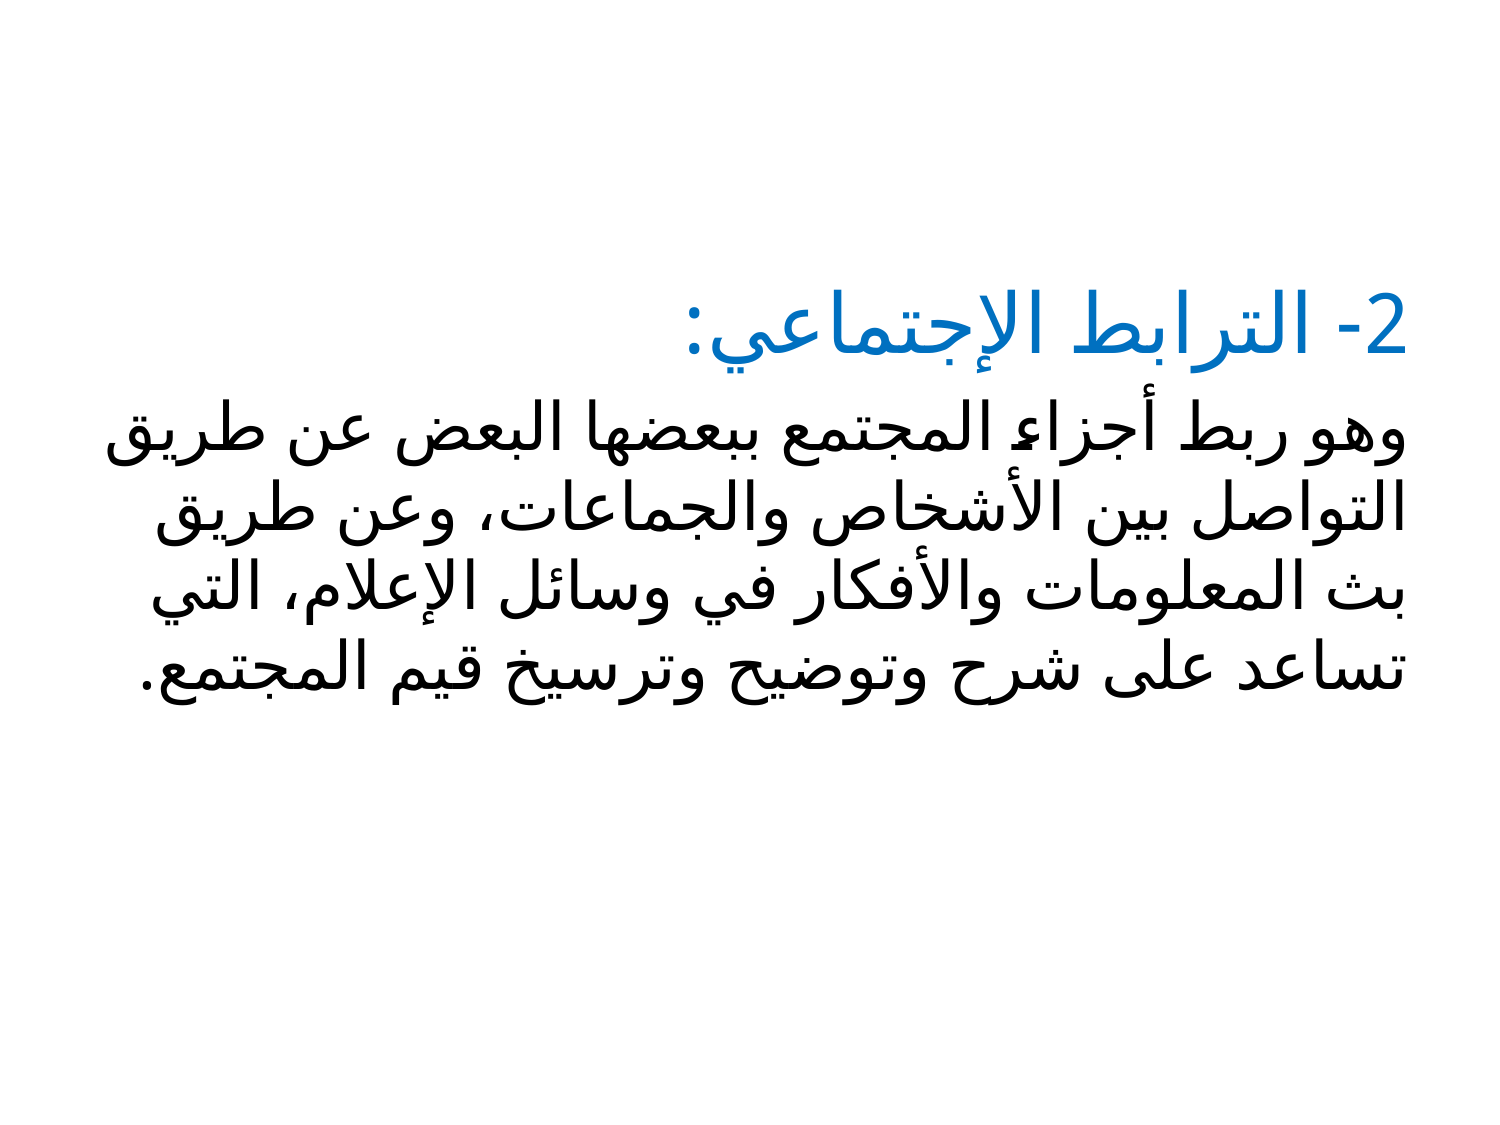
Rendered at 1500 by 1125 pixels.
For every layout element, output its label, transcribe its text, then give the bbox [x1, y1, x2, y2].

list 2- الترابط الإجتماعي: وهو ربط أجزاء المجتمع ببعضها البعض عن طريق التواصل بين الأشخاص والجماعات، وعن طريق بث المعلومات والأفكار في وسائل الإعلام، التي تساعد على شرح وتوضيح وترسيخ قيم المجتمع. [75, 262, 1425, 1005]
